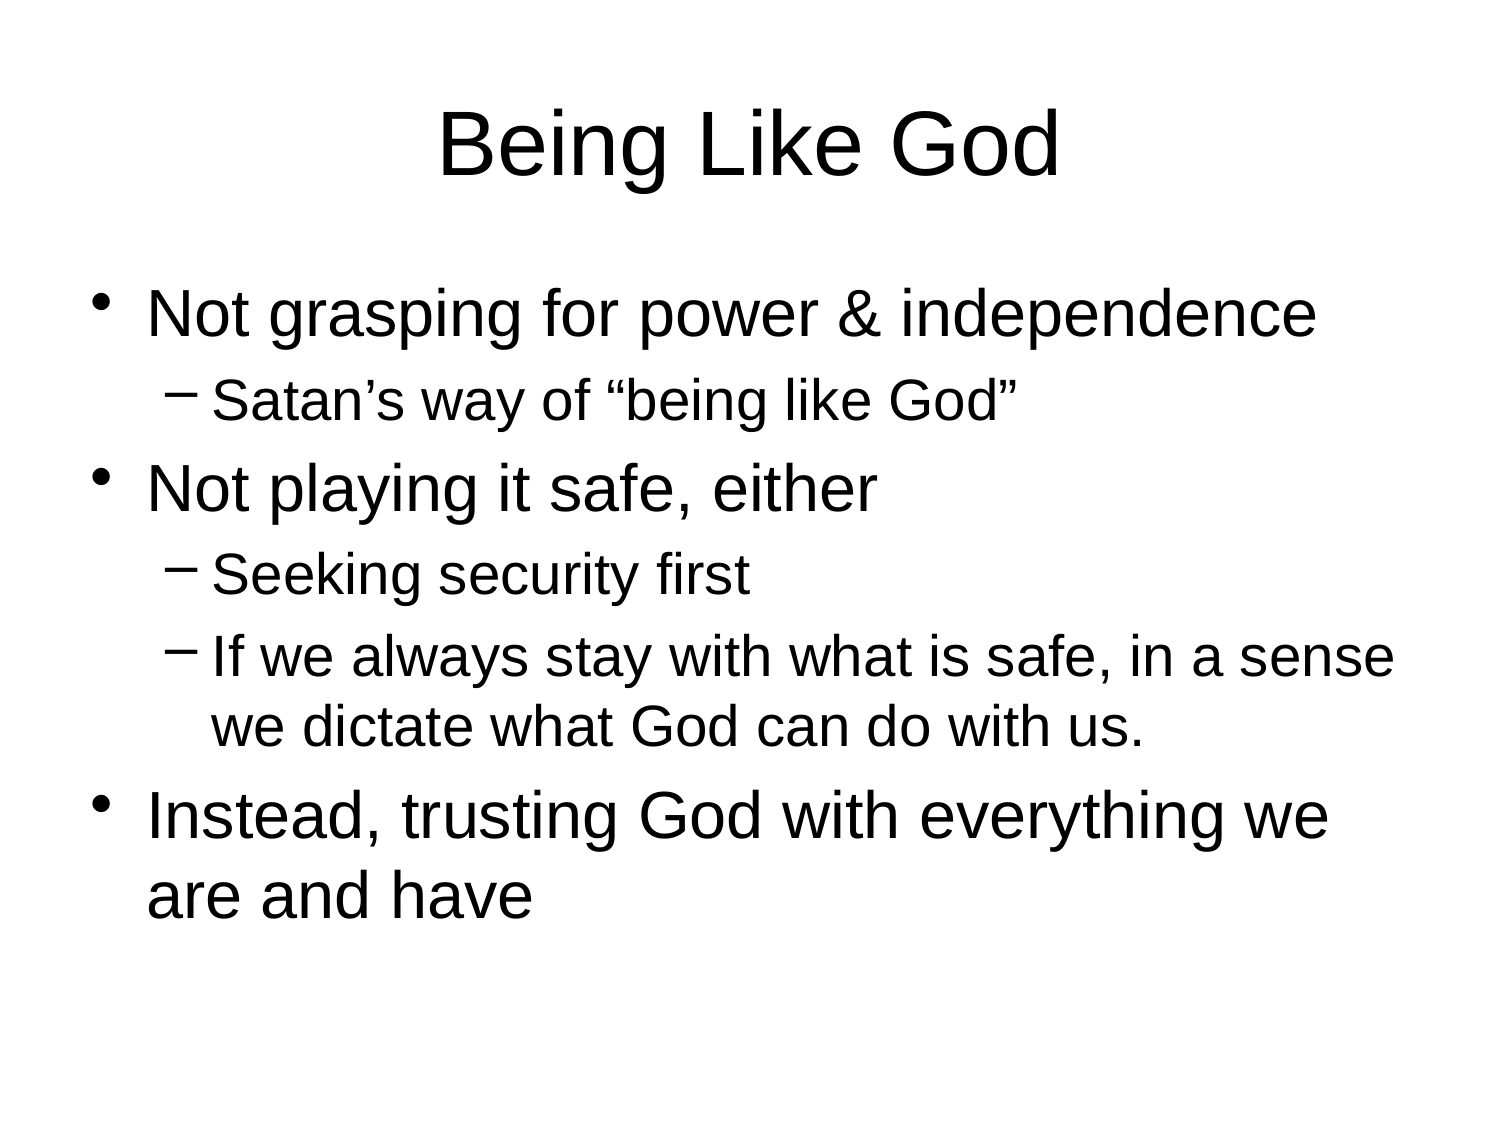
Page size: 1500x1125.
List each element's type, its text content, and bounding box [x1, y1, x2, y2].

list Not grasping for power & independence Satan’s way of “being like God” Not playing it safe, either Seeking security first If we always stay with what is safe, in a sense we dictate what God can do with us. Instead, trusting God with everything we are and have [75, 262, 1425, 1005]
title Being Like God [75, 45, 1425, 233]
